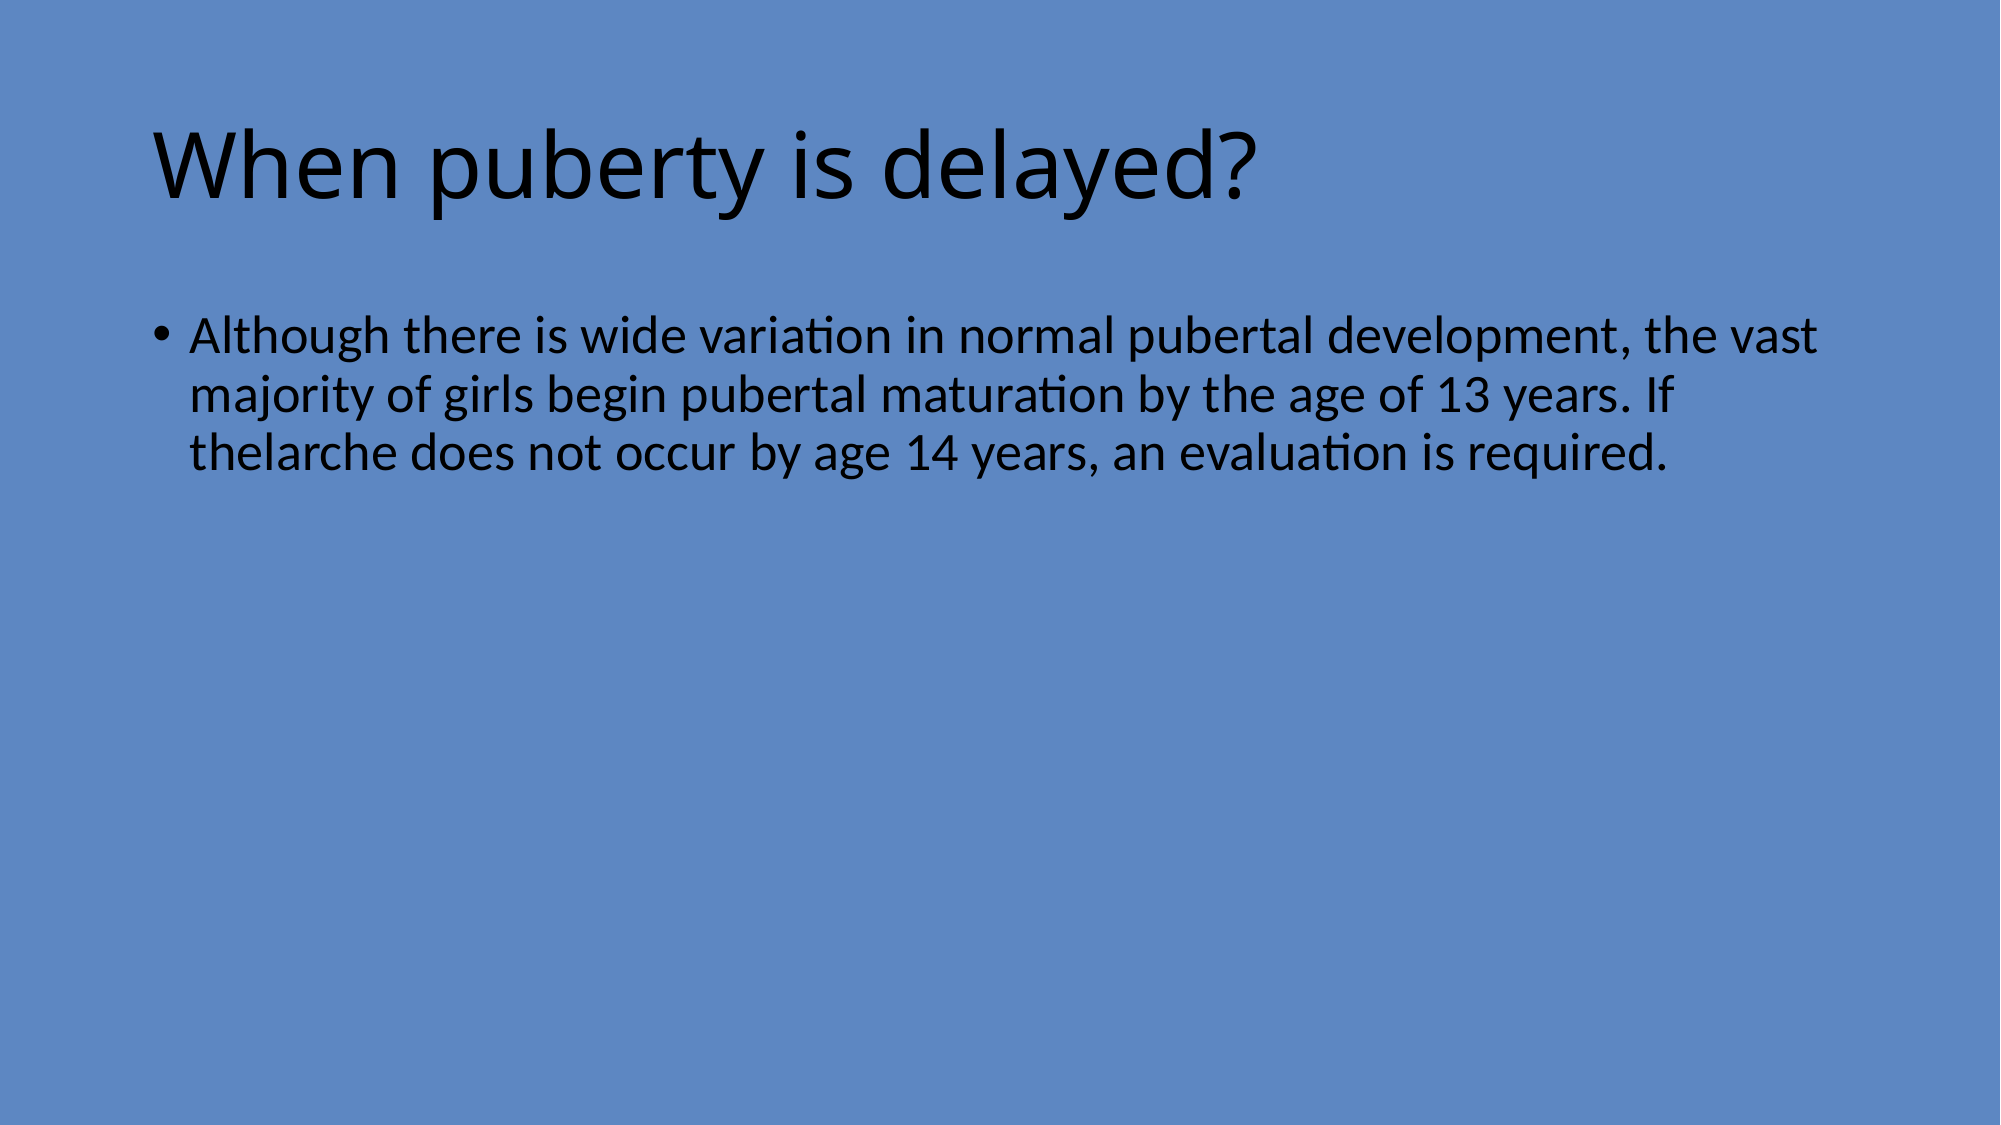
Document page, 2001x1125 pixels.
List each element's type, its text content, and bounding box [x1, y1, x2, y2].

title When puberty is delayed? [137, 59, 1863, 278]
list Although there is wide variation in normal pubertal development, the vast majority of girls begin pubertal maturation by the age of 13 years. If thelarche does not occur by age 14 years, an evaluation is required. [137, 299, 1863, 1014]
